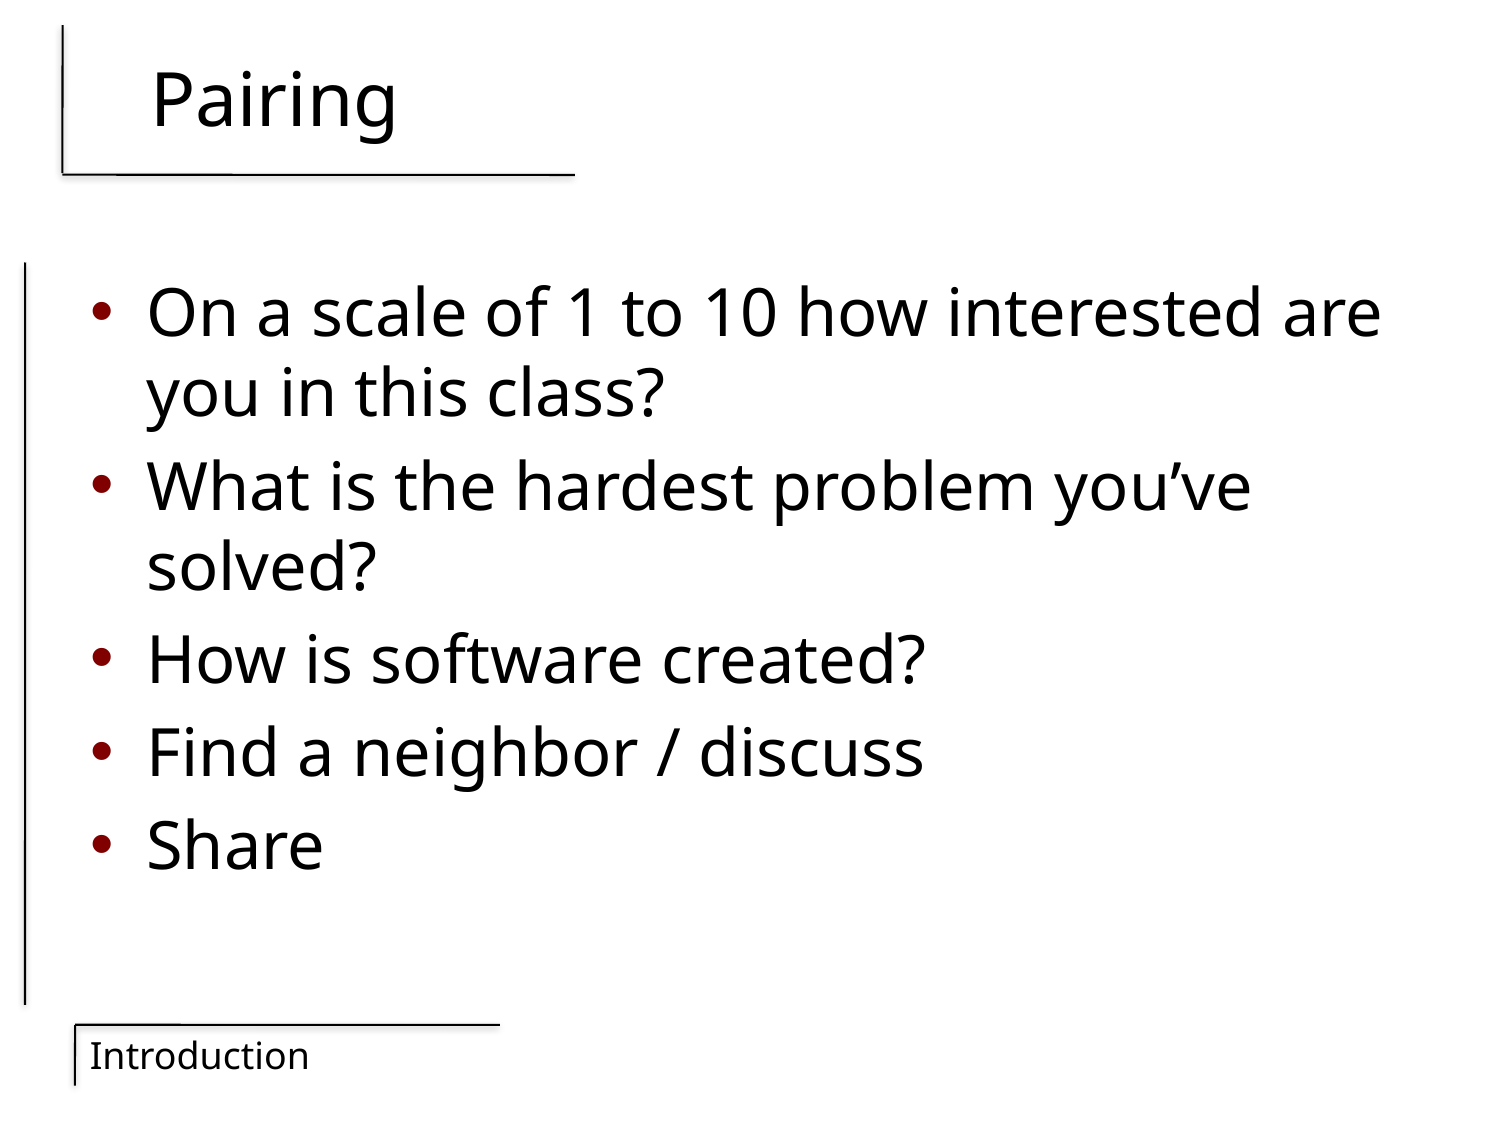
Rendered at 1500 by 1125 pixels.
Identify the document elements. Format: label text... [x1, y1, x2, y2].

title Pairing [75, 24, 475, 168]
list On a scale of 1 to 10 how interested are you in this class? What is the hardest problem you’ve solved? How is software created? Find a neighbor / discuss Share [75, 262, 1425, 1005]
